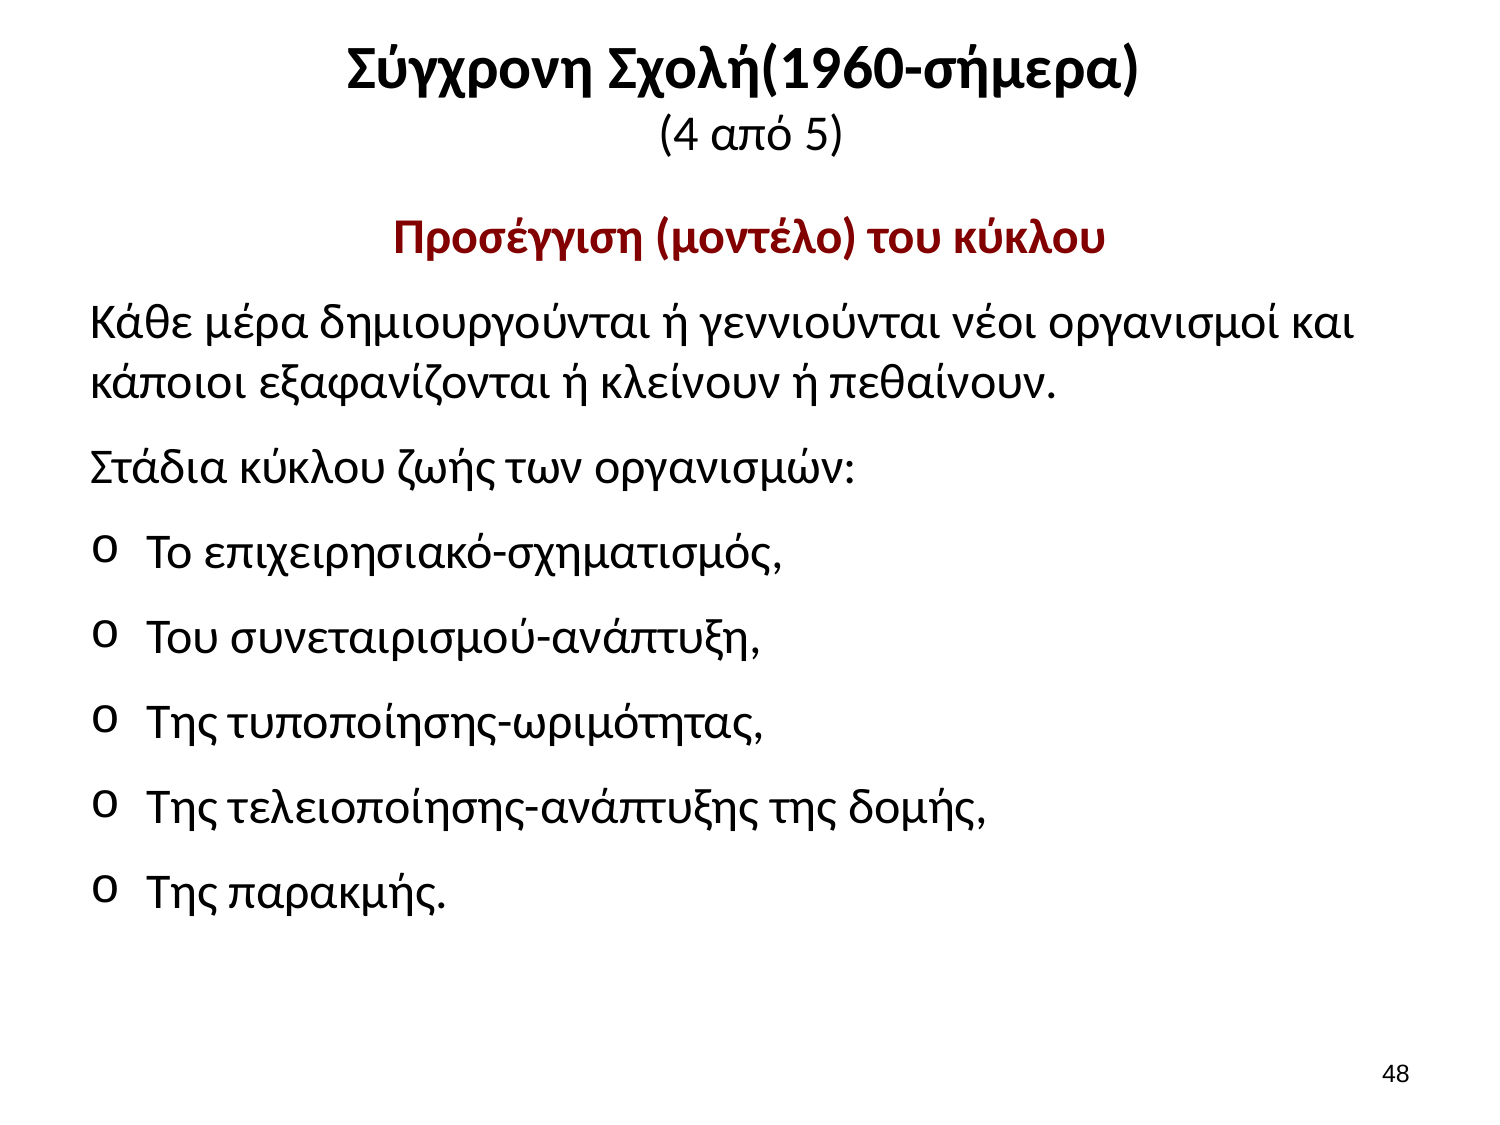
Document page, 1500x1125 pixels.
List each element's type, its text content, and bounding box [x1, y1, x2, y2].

slide_number 47 [1074, 1042, 1425, 1103]
title Σύγχρονη Σχολή(1960-σήμερα) (4 από 5) [76, 19, 1427, 169]
list Προσέγγιση (μοντέλο) του κύκλου Κάθε μέρα δημιουργούνται ή γεννιούνται νέοι οργανισμοί και κάποιοι εξαφανίζονται ή κλείνουν ή πεθαίνουν. Στάδια κύκλου ζωής των οργανισμών: Το επιχειρησιακό-σχηματισμός, Του συνεταιρισμού-ανάπτυξη, Της τυποποίησης-ωριμότητας, Της τελειοποίησης-ανάπτυξης της δομής, Της παρακμής. [75, 196, 1425, 1024]
